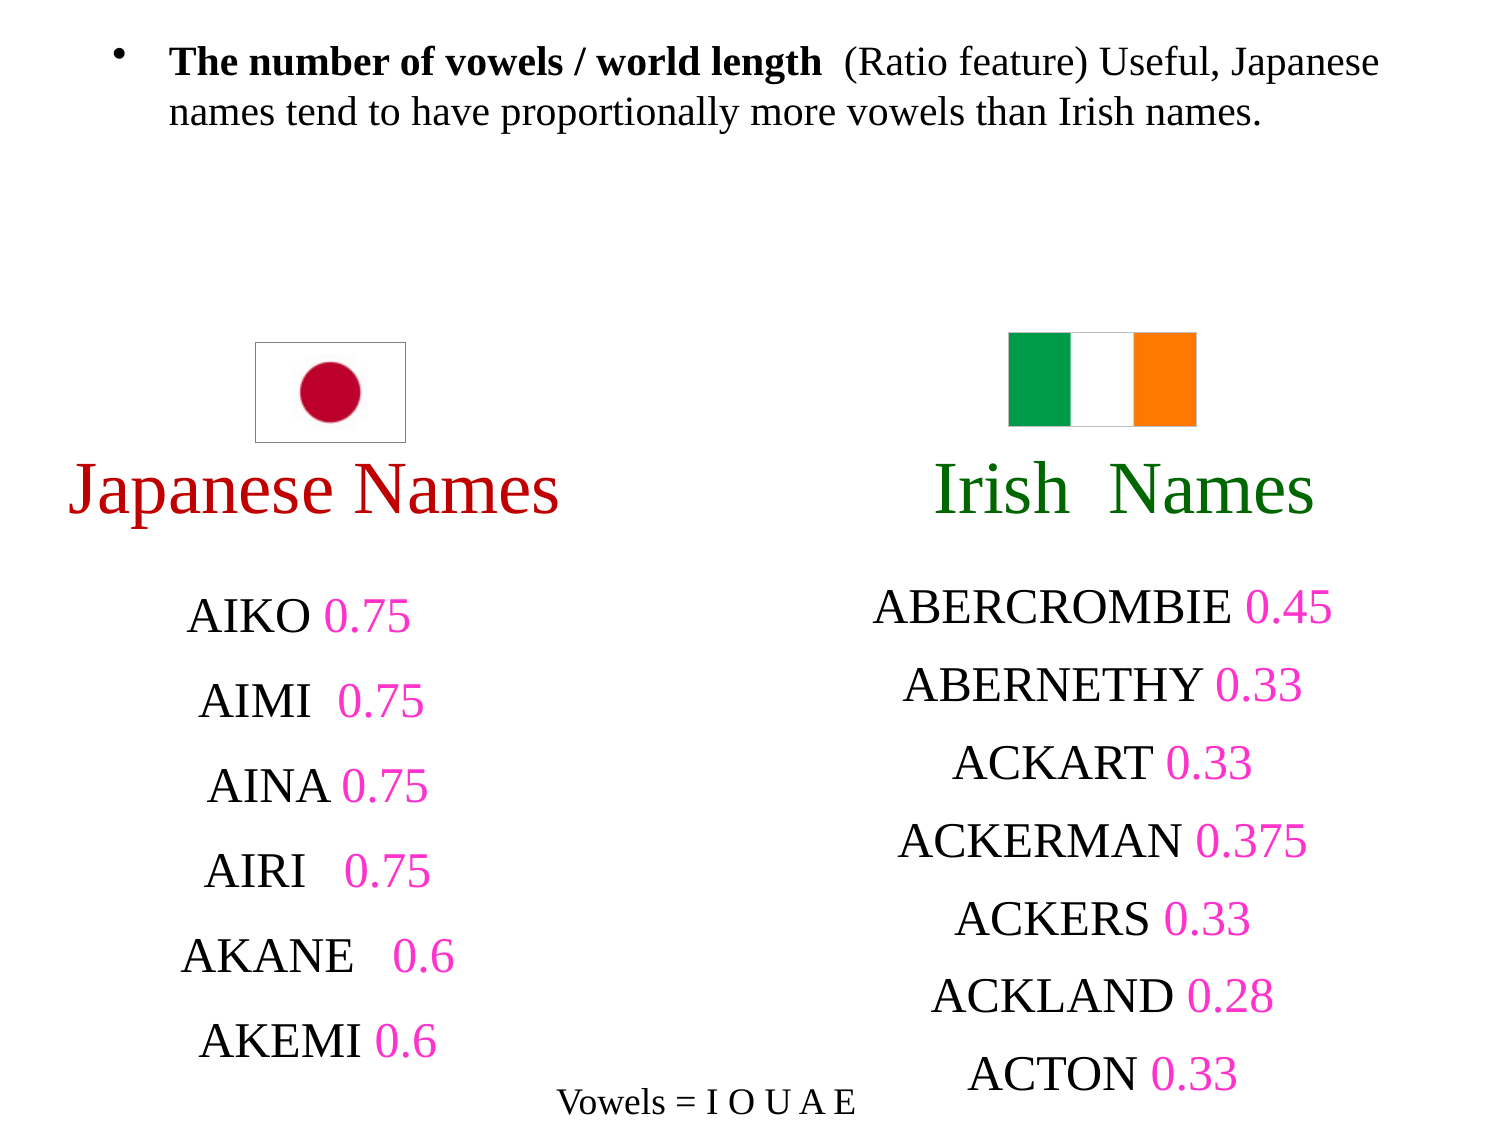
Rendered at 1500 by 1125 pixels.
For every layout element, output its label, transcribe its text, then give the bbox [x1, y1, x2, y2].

picture [1008, 331, 1197, 427]
text_box AIKO 0.75 AIMI 0.75 AINA 0.75 AIRI 0.75 AKANE 0.6 AKEMI 0.6 [0, 575, 636, 1075]
text_box The number of vowels / world length (Ratio feature) Useful, Japanese names tend to have proportionally more vowels than Irish names. [97, 25, 1500, 301]
text_box ABERCROMBIE 0.45 ABERNETHY 0.33 ACKART 0.33 ACKERMAN 0.375 ACKERS 0.33 ACKLAND 0.28 ACTON 0.33 [727, 547, 1478, 1125]
text_box Japanese Names [53, 431, 596, 537]
text_box Vowels = I O U A E [541, 1069, 872, 1125]
text_box Irish Names [918, 431, 1350, 537]
picture [255, 342, 406, 444]
